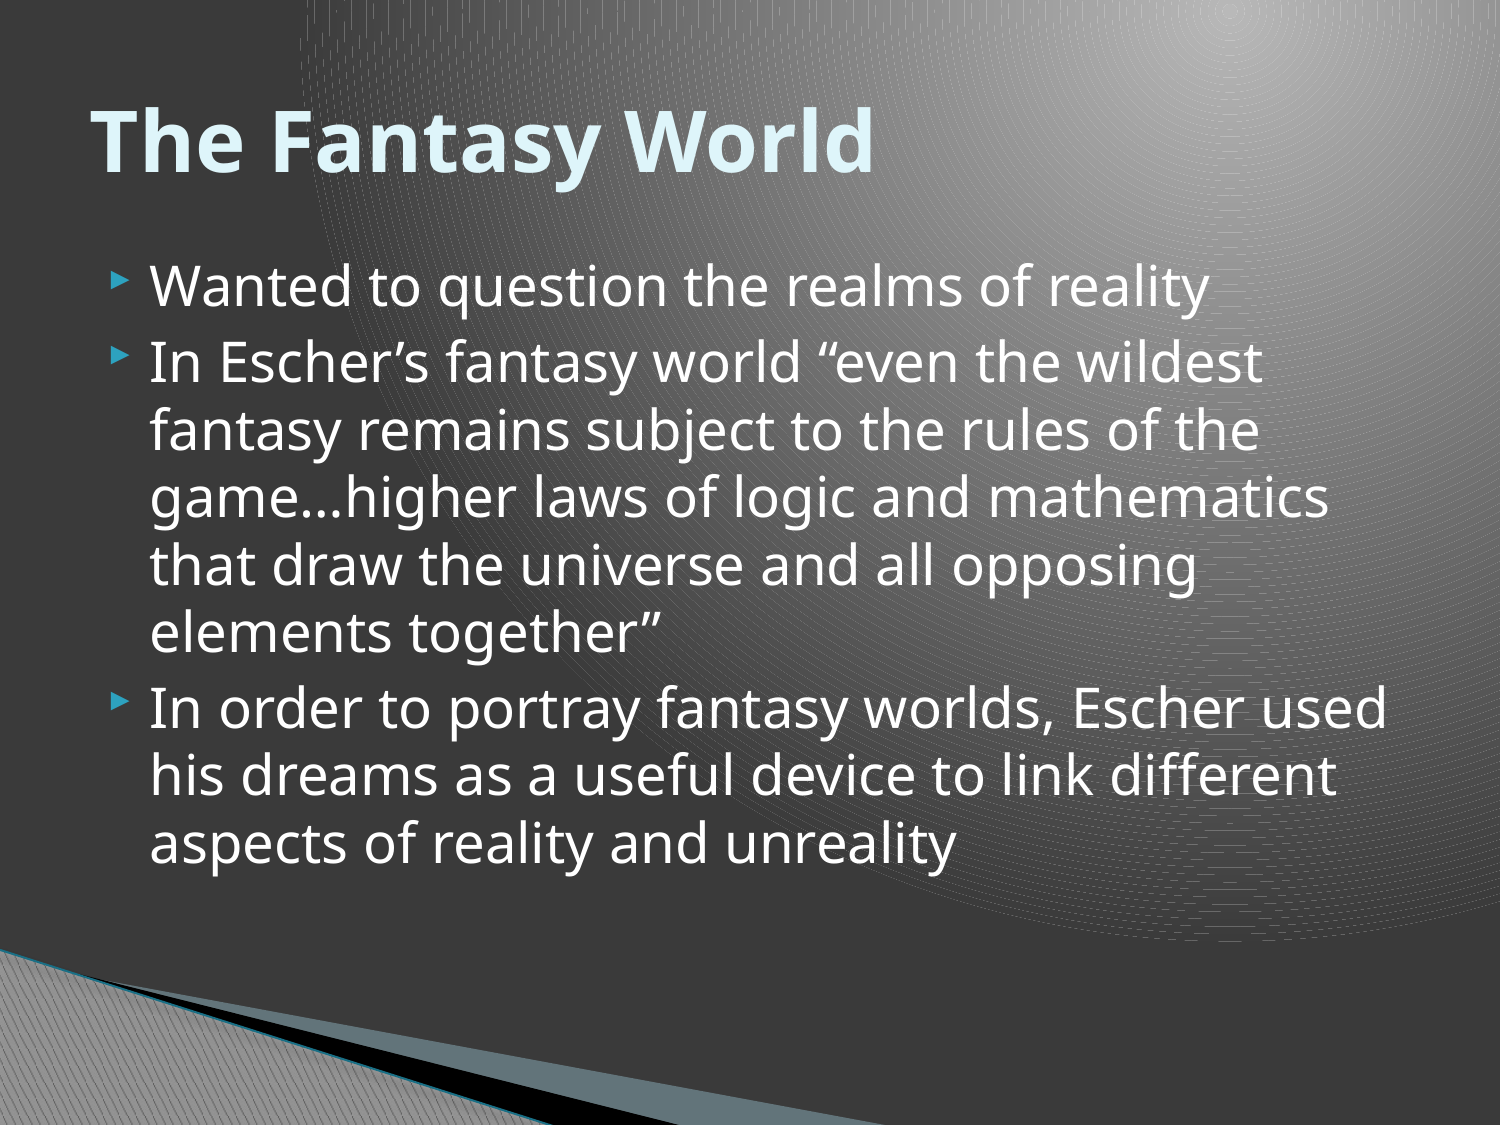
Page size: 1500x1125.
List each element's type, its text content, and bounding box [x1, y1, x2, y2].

list Wanted to question the realms of reality In Escher’s fantasy world “even the wildest fantasy remains subject to the rules of the game…higher laws of logic and mathematics that draw the universe and all opposing elements together” In order to portray fantasy worlds, Escher used his dreams as a useful device to link different aspects of reality and unreality [75, 243, 1425, 986]
title The Fantasy World [75, 45, 1425, 233]
